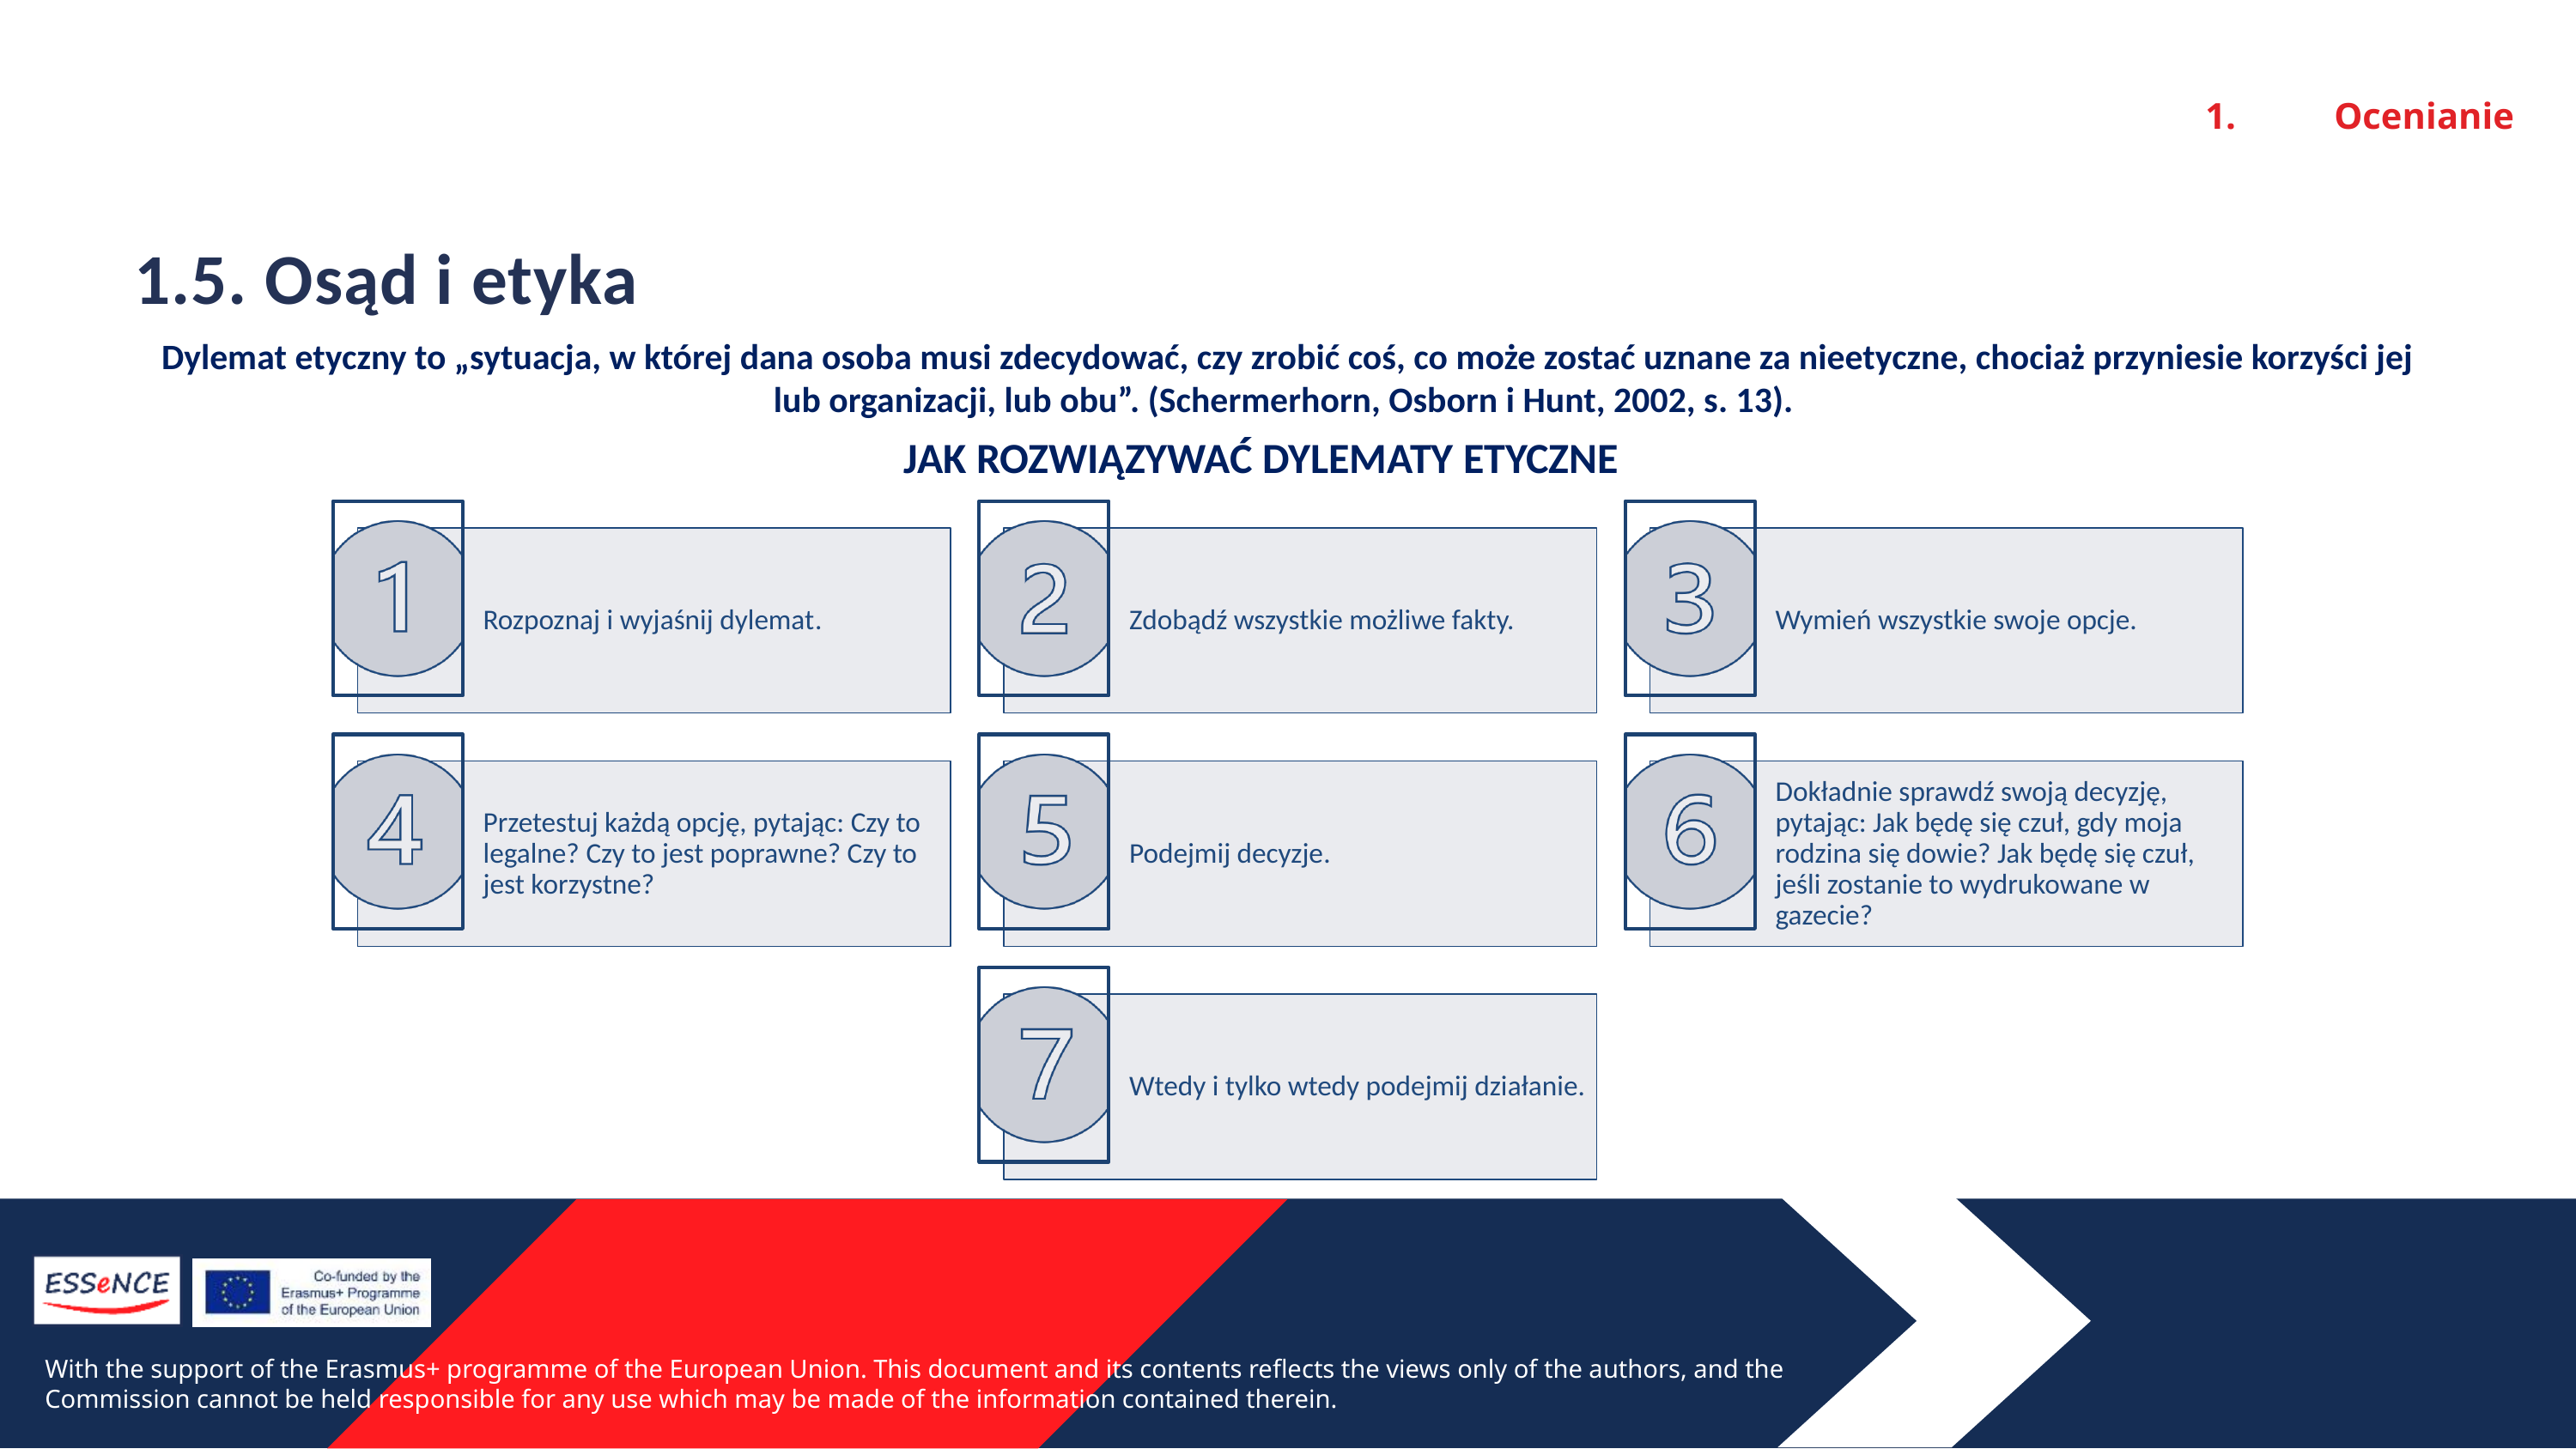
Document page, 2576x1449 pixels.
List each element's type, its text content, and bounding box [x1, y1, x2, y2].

picture [192, 1258, 431, 1328]
text_box 1. Ocenianie [1599, 91, 2515, 136]
picture [32, 1254, 183, 1328]
text_box Dylemat etyczny to „sytuacja, w której dana osoba musi zdecydować, czy zrobić coś, co może zostać uznane za nieetyczne, chociaż przyniesie korzyści jej lub organizacji, lub obu”. (Schermerhorn, Osborn i Hunt, 2002, s. 13). [139, 327, 2437, 426]
text_box 1.5. Osąd i etyka [131, 230, 1471, 318]
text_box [332, 397, 2244, 1282]
text_box With the support of the Erasmus+ programme of the European Union. This document and its contents reflects the views only of the authors, and the Commission cannot be held responsible for any use which may be made of the information contained therein. [32, 1346, 1803, 1420]
